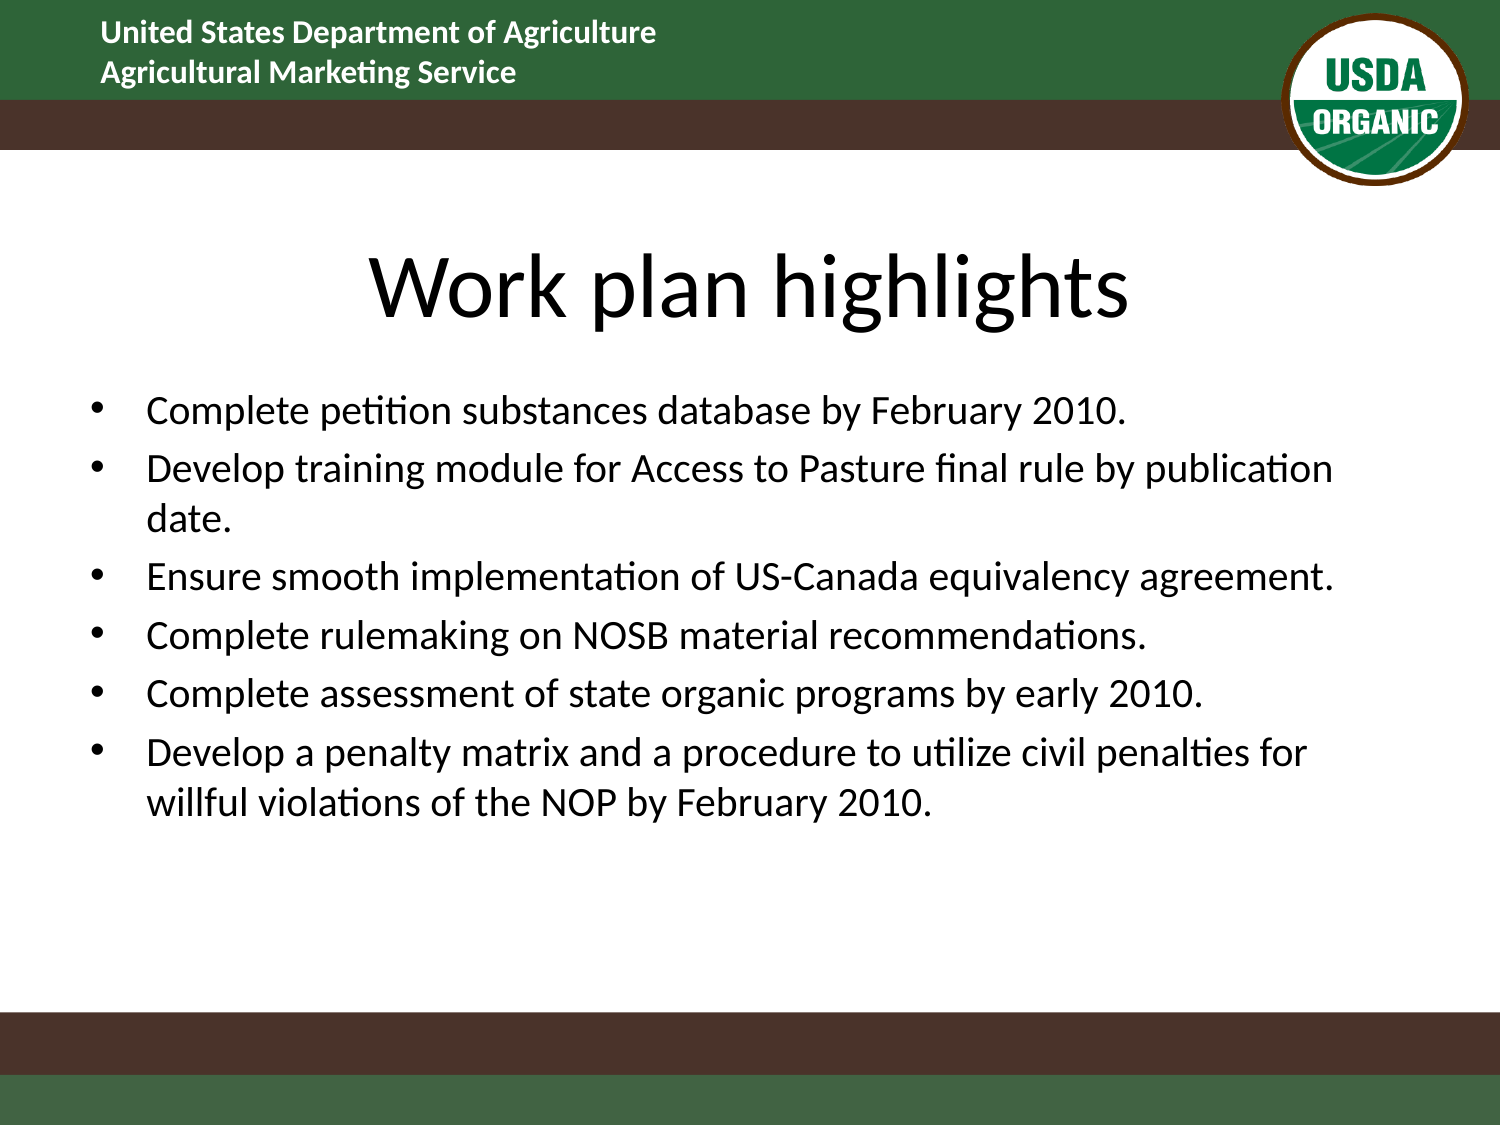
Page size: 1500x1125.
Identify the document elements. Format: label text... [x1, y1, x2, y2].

picture [1281, 13, 1469, 186]
title Work plan highlights [74, 187, 1426, 374]
list Complete petition substances database by February 2010. Develop training module for Access to Pasture final rule by publication date. Ensure smooth implementation of US-Canada equivalency agreement. Complete rulemaking on NOSB material recommendations. Complete assessment of state organic programs by early 2010. Develop a penalty matrix and a procedure to utilize civil penalties for willful violations of the NOP by February 2010. [74, 374, 1426, 938]
